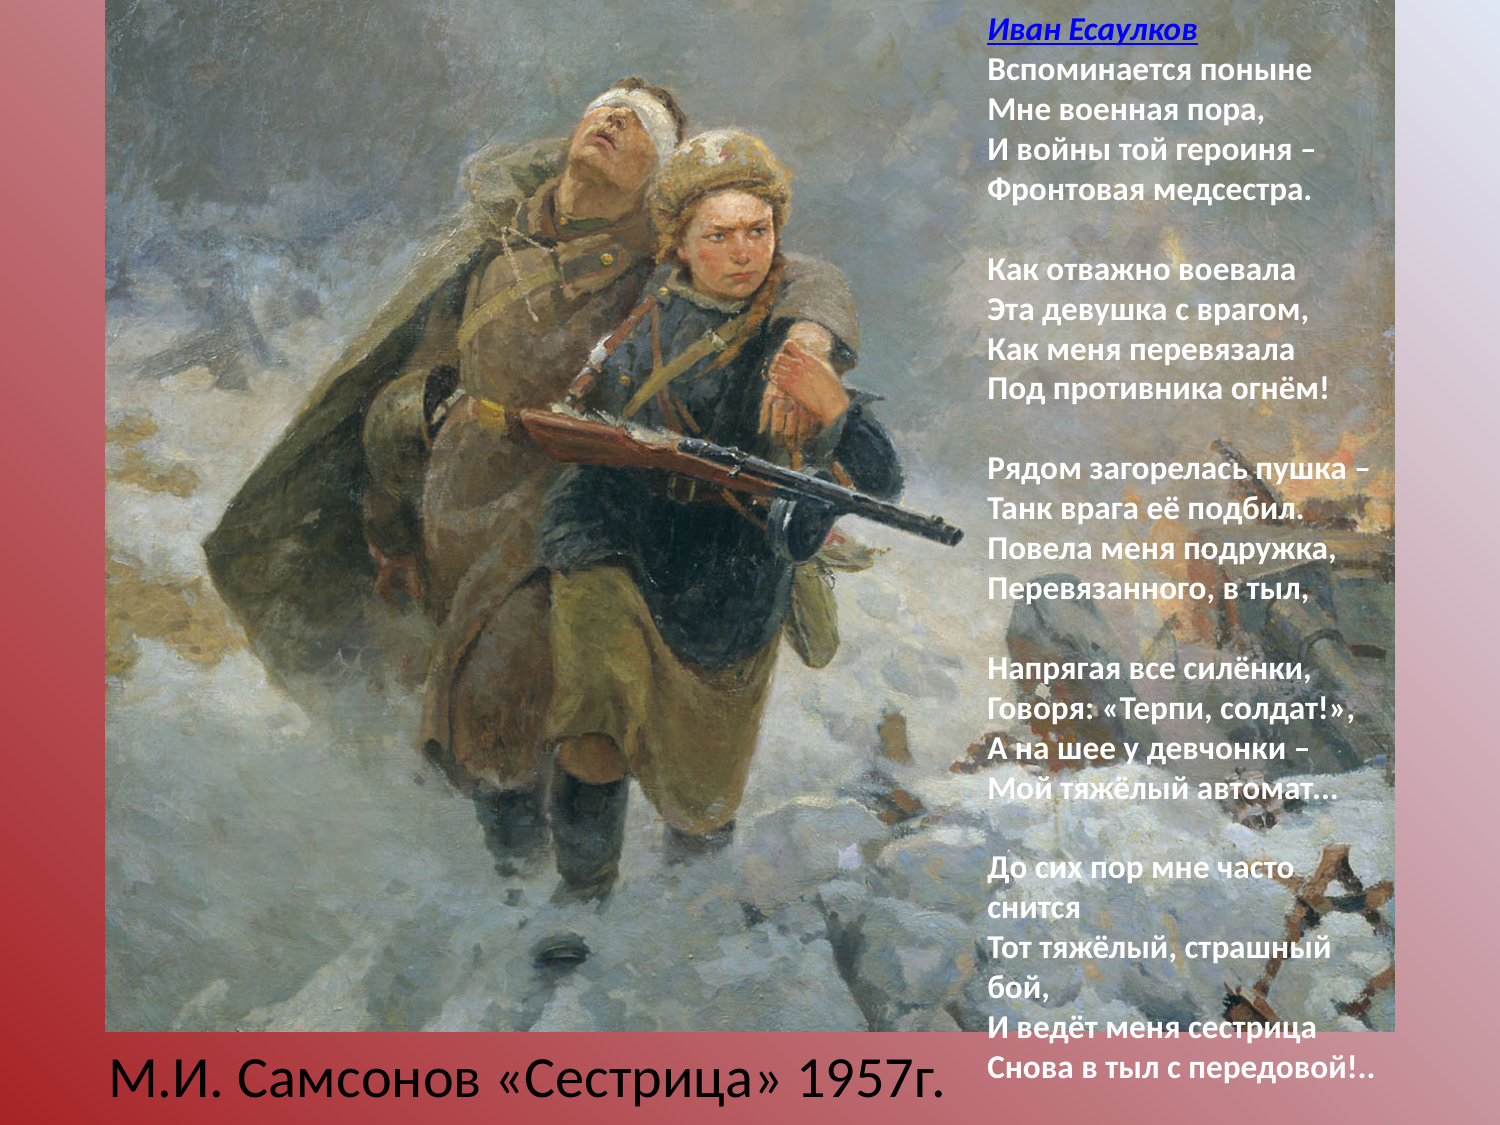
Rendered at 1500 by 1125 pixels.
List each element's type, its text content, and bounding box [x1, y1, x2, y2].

picture [105, 0, 1395, 1032]
text_box Иван Есаулков Вспоминается поныне Мне военная пора, И войны той героиня – Фронтовая медсестра. Как отважно воевала Эта девушка с врагом, Как меня перевязала Под противника огнём! Рядом загорелась пушка – Танк врага её подбил. Повела меня подружка, Перевязанного, в тыл, Напрягая все силёнки, Говоря: «Терпи, солдат!», А на шее у девчонки – Мой тяжёлый автомат... До сих пор мне часто снится Тот тяжёлый, страшный бой, И ведёт меня сестрица Снова в тыл с передовой!.. [972, 0, 1407, 1093]
text_box М.И. Самсонов «Сестрица» 1957г. [93, 1031, 1442, 1116]
